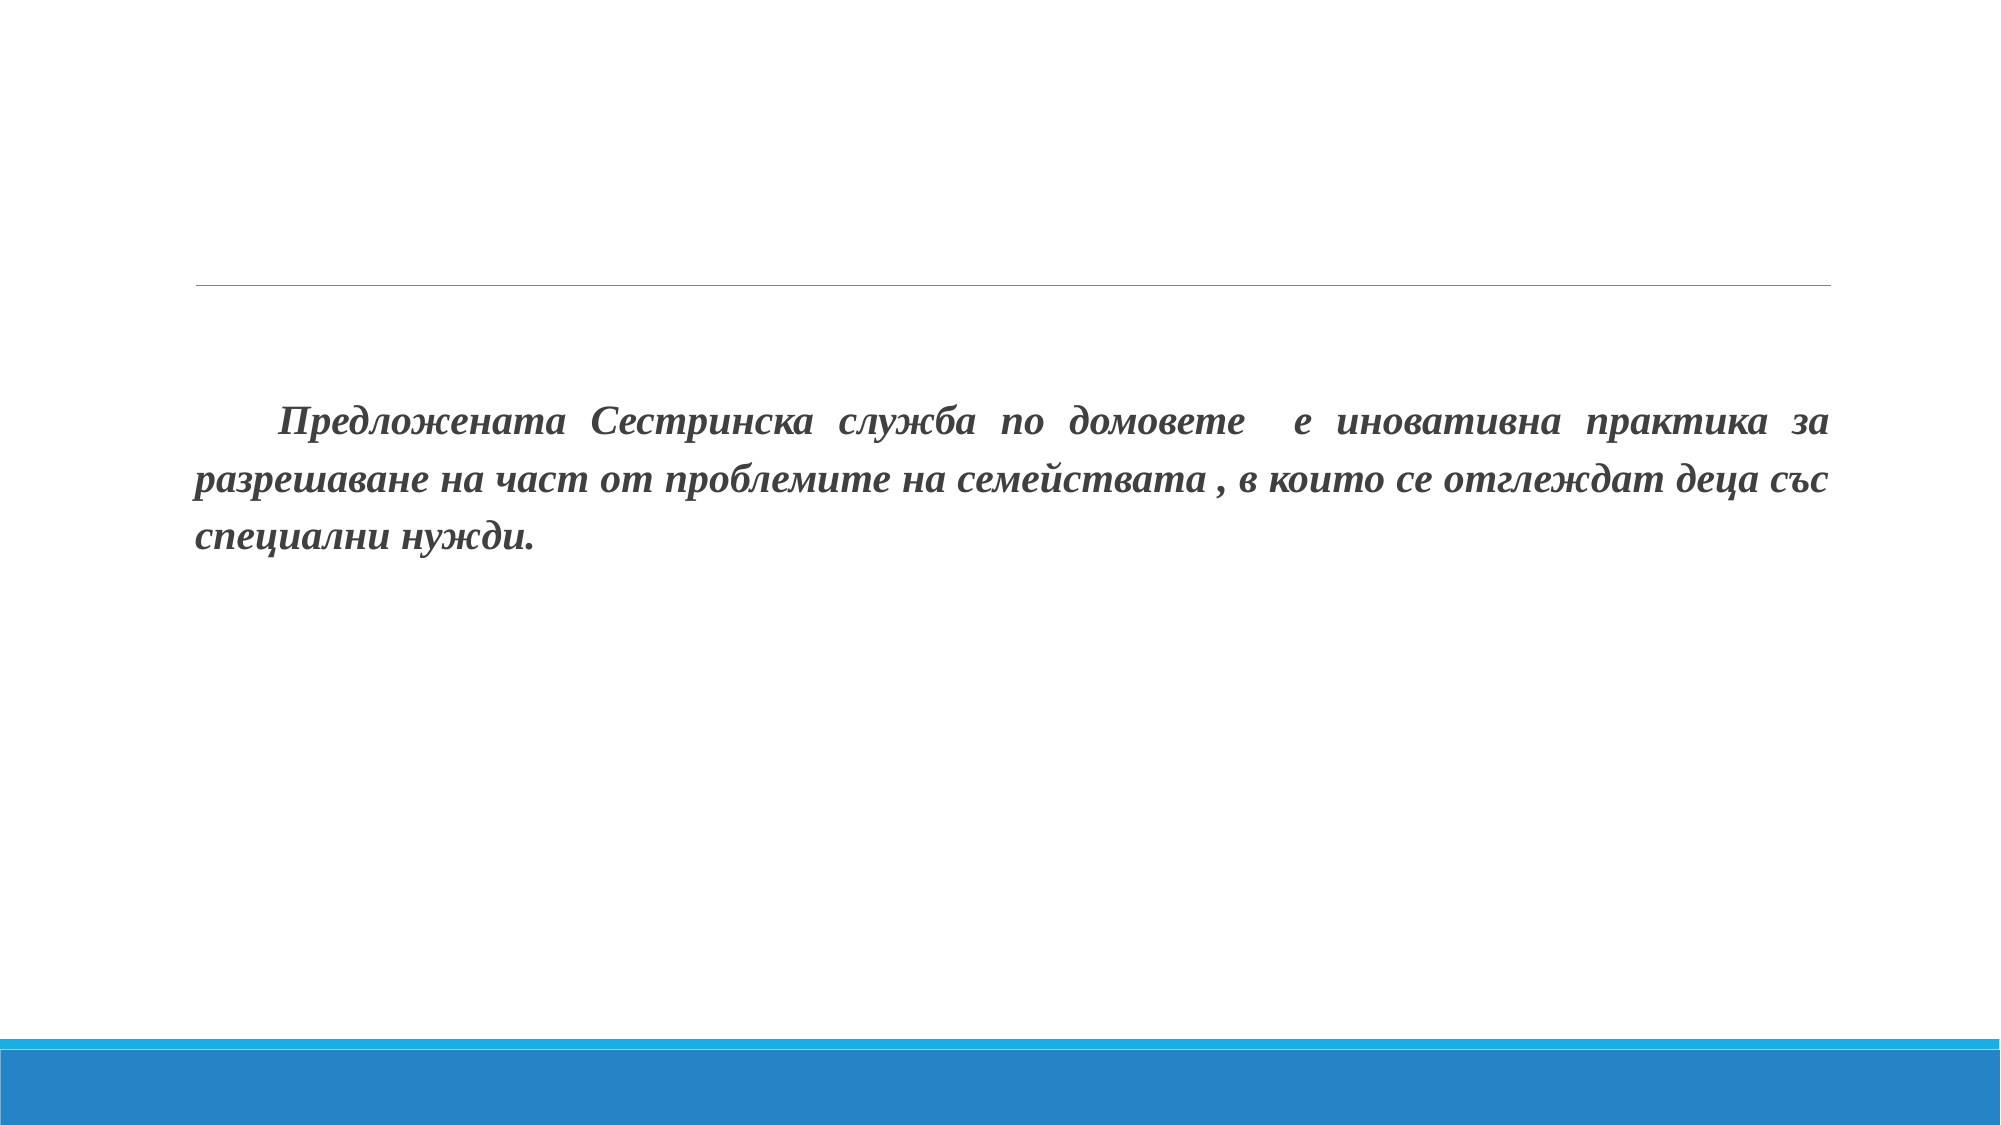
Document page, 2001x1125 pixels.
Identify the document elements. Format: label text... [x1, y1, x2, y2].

list Предложената Сестринска служба по домовете е иновативна практика за разрешаване на част от проблемите на семействата , в които се отглеждат деца със специални нужди. [180, 302, 1830, 963]
